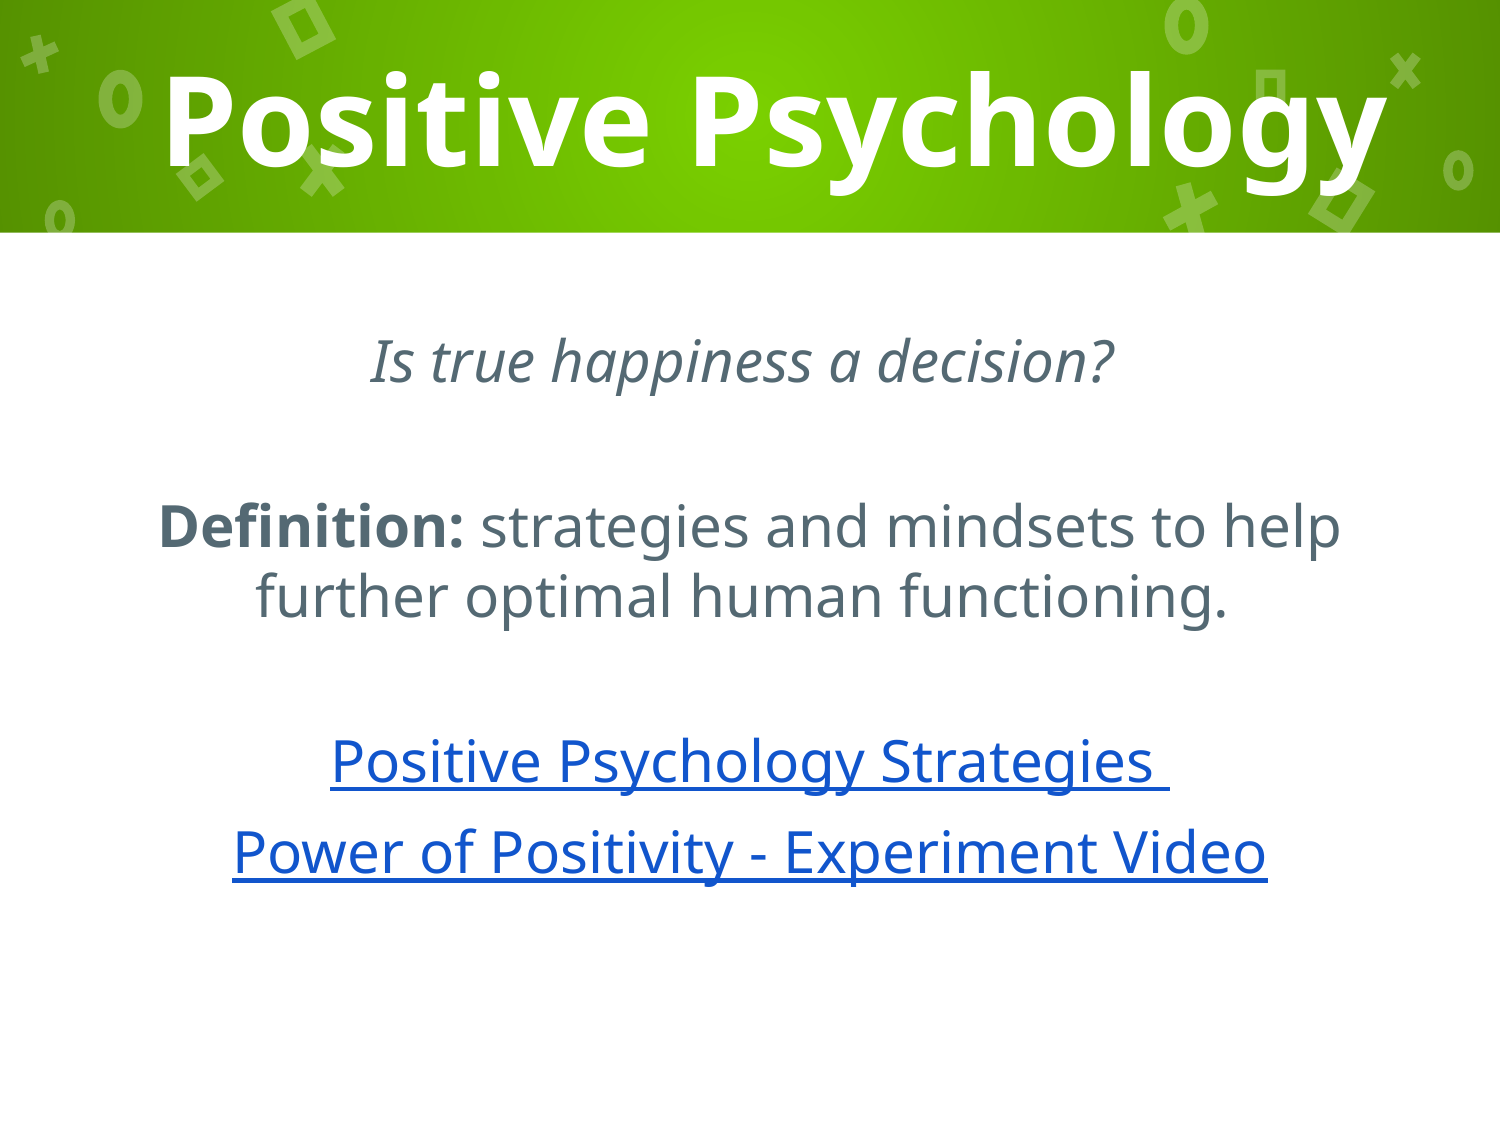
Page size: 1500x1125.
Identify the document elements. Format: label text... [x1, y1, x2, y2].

title Positive Psychology [142, 0, 1406, 233]
list Is true happiness a decision? Definition: strategies and mindsets to help further optimal human functioning. Positive Psychology Strategies Power of Positivity - Experiment Video [142, 308, 1358, 1078]
